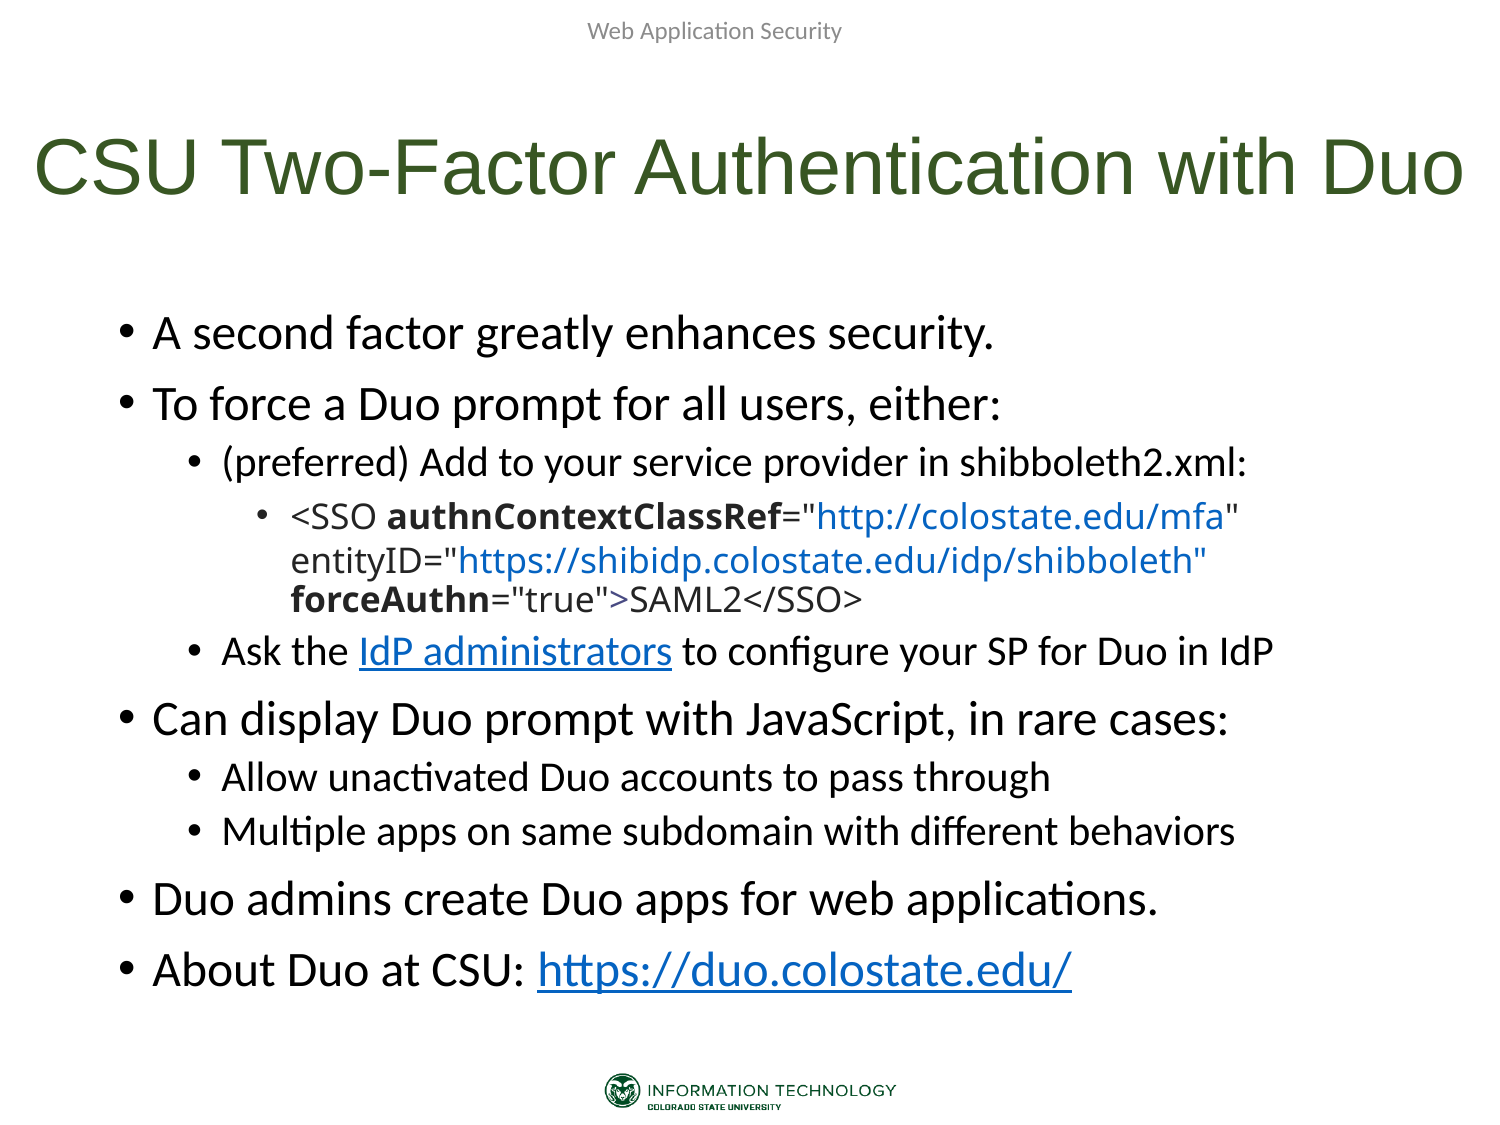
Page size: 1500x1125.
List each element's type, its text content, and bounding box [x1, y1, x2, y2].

title CSU Two-Factor Authentication with Duo [0, 59, 1500, 278]
list A second factor greatly enhances security. To force a Duo prompt for all users, either: (preferred) Add to your service provider in shibboleth2.xml: <SSO authnContextClassRef="http://colostate.edu/mfa" entityID="https://shibidp.colostate.edu/idp/shibboleth" forceAuthn="true">SAML2</SSO> Ask the IdP administrators to configure your SP for Duo in IdP Can display Duo prompt with JavaScript, in rare cases: Allow unactivated Duo accounts to pass through Multiple apps on same subdomain with different behaviors Duo admins create Duo apps for web applications. About Duo at CSU: https://duo.colostate.edu/ [103, 299, 1397, 1014]
footer Web Application Security [461, 0, 969, 60]
picture [591, 1060, 909, 1123]
